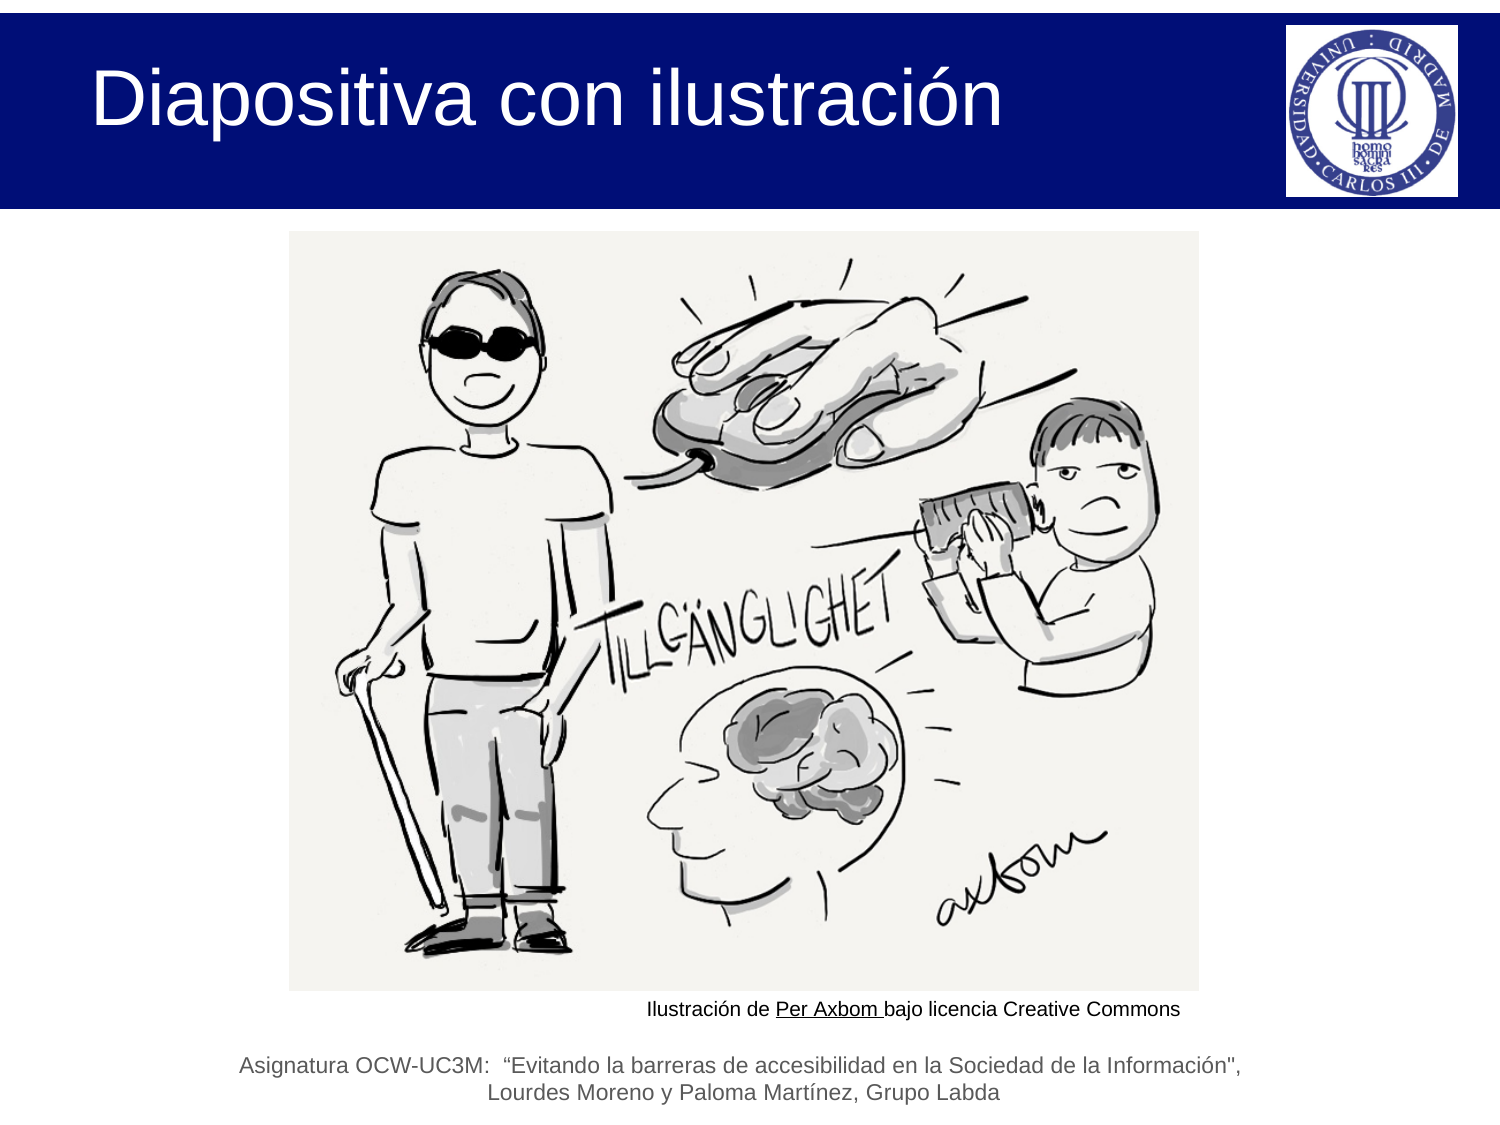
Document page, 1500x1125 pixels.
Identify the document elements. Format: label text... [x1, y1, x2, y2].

footer Asignatura OCW-UC3M: “Evitando la barreras de accesibilidad en la Sociedad de la Información", Lourdes Moreno y Paloma Martínez, Grupo Labda [64, 1042, 1424, 1125]
picture [289, 231, 1200, 991]
title Diapositiva con ilustración [75, 23, 1425, 164]
text_box Ilustración de Per Axbom bajo licencia Creative Commons [631, 987, 1223, 1028]
picture [1286, 25, 1458, 197]
